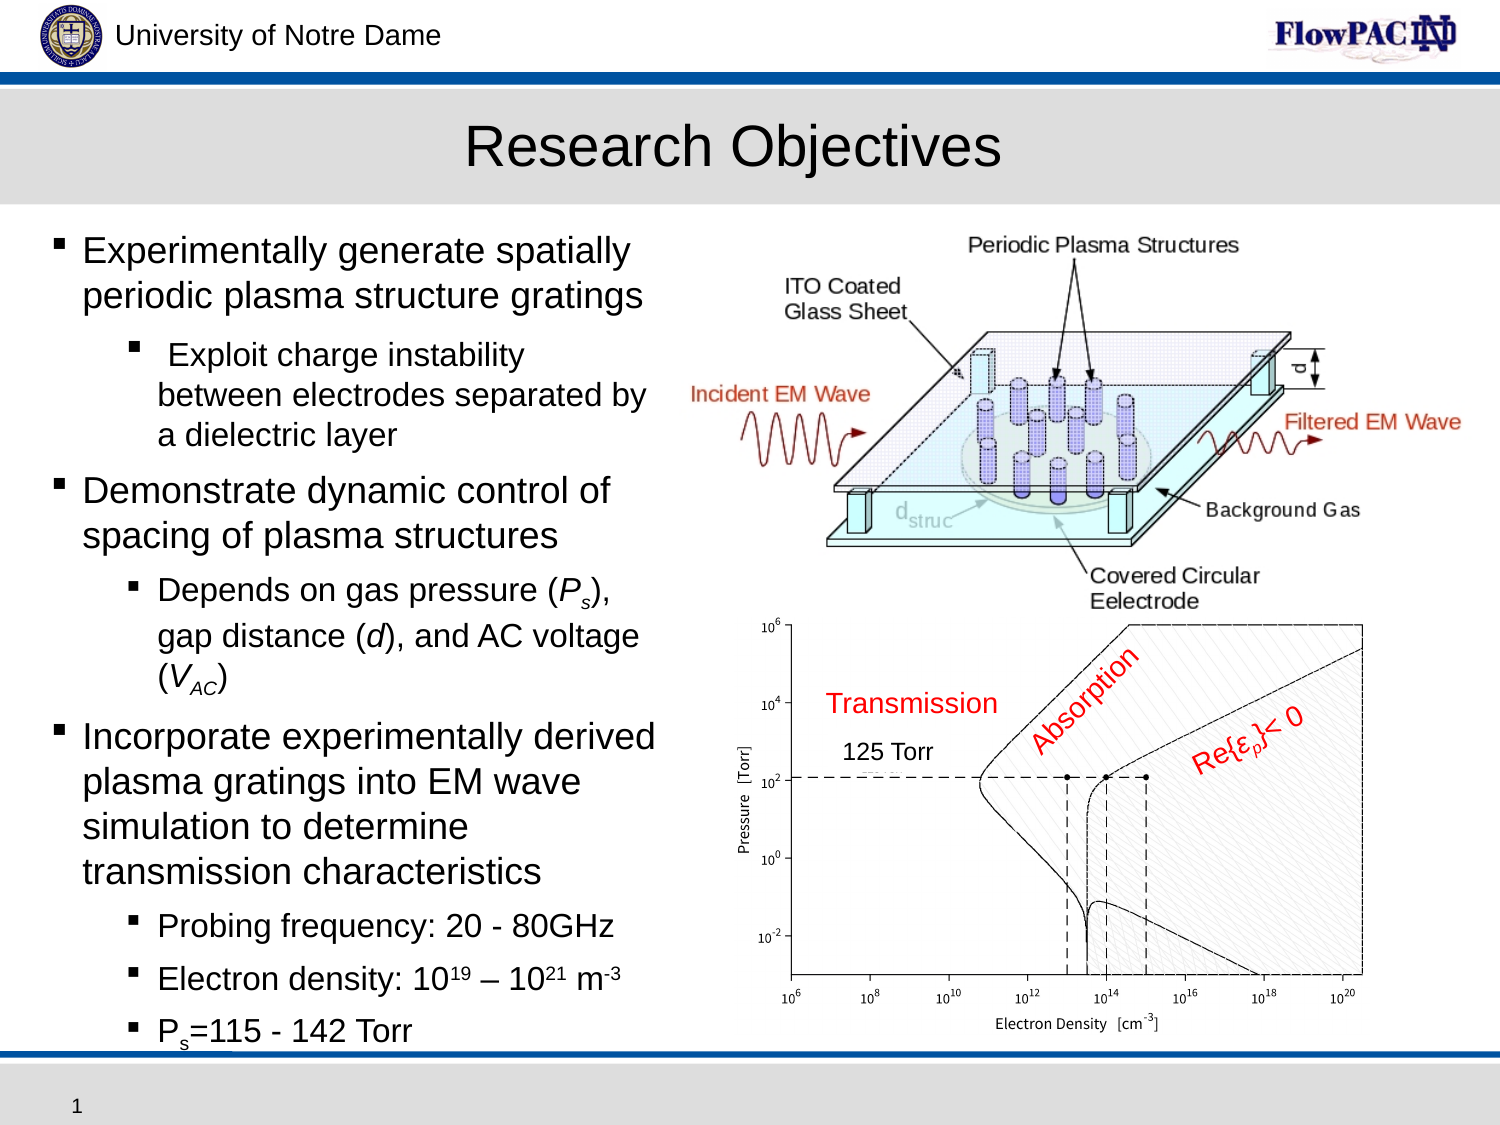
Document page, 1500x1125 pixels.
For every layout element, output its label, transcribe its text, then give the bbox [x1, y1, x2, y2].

picture [1266, 8, 1461, 69]
text_box Research Objectives [449, 101, 1019, 186]
picture [678, 226, 1475, 1035]
text_box Experimentally generate spatially periodic plasma structure gratings Exploit charge instability between electrodes separated by a dielectric layer Demonstrate dynamic control of spacing of plasma structures Depends on gas pressure (Ps), gap distance (d), and AC voltage (VAC) Incorporate experimentally derived plasma gratings into EM wave simulation to determine transmission characteristics Probing frequency: 20 - 80GHz Electron density: 1019 – 1021 m-3 Ps=115 - 142 Torr [36, 218, 676, 1062]
picture [38, 3, 107, 72]
